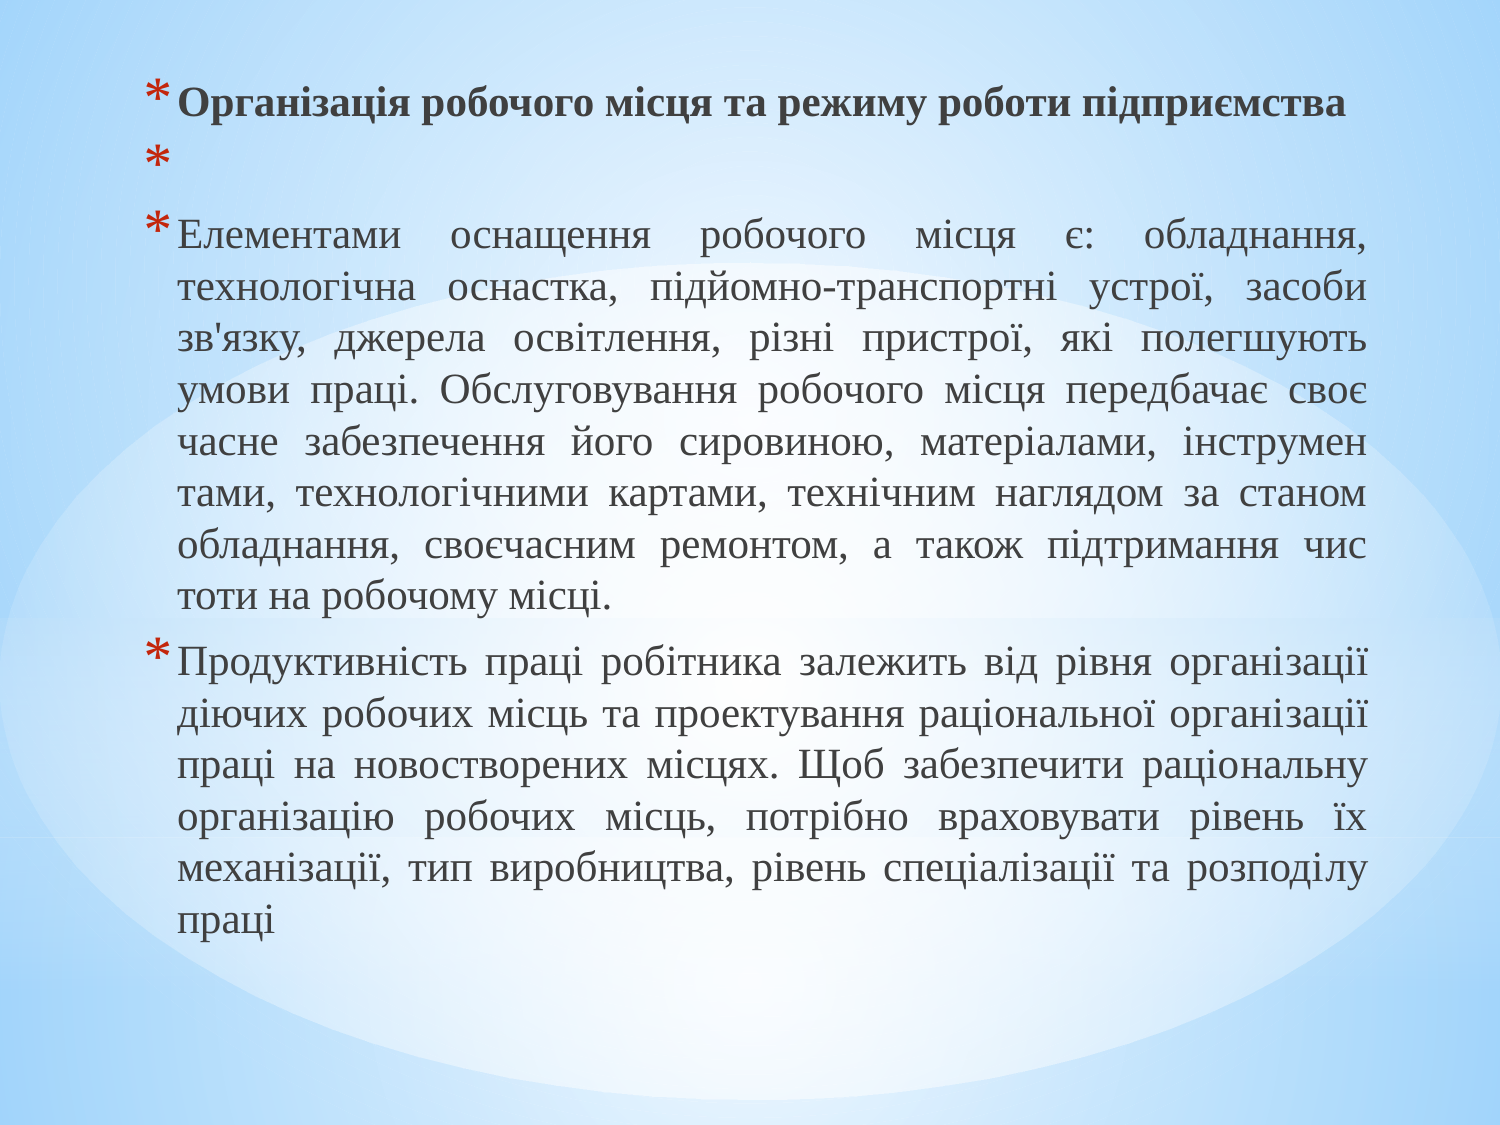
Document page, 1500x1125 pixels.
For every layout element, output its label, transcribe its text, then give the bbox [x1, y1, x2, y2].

list Організація робочого місця та режиму роботи підприємства Елементами оснащення робочого місця є: обладнання, технологічна оснастка, підйомно-транспортні устрої, засоби зв'язку, джерела освітлення, різні пристрої, які полегшують умови праці. Обслуговування робочого місця передбачає своє­часне забезпечення його сировиною, матеріалами, інструмен­тами, технологічними картами, технічним наглядом за станом обладнання, своєчасним ремонтом, а також підтримання чис­тоти на робочому місці. Продуктивність праці робітника залежить від рівня органі­зації діючих робочих місць та проектування раціональної органі­зації праці на новостворених місцях. Щоб забезпечити раціо­нальну організацію робочих місць, потрібно враховувати рівень їх механізації, тип виробництва, рівень спеціалізації та розподі­лу праці [123, 66, 1384, 958]
